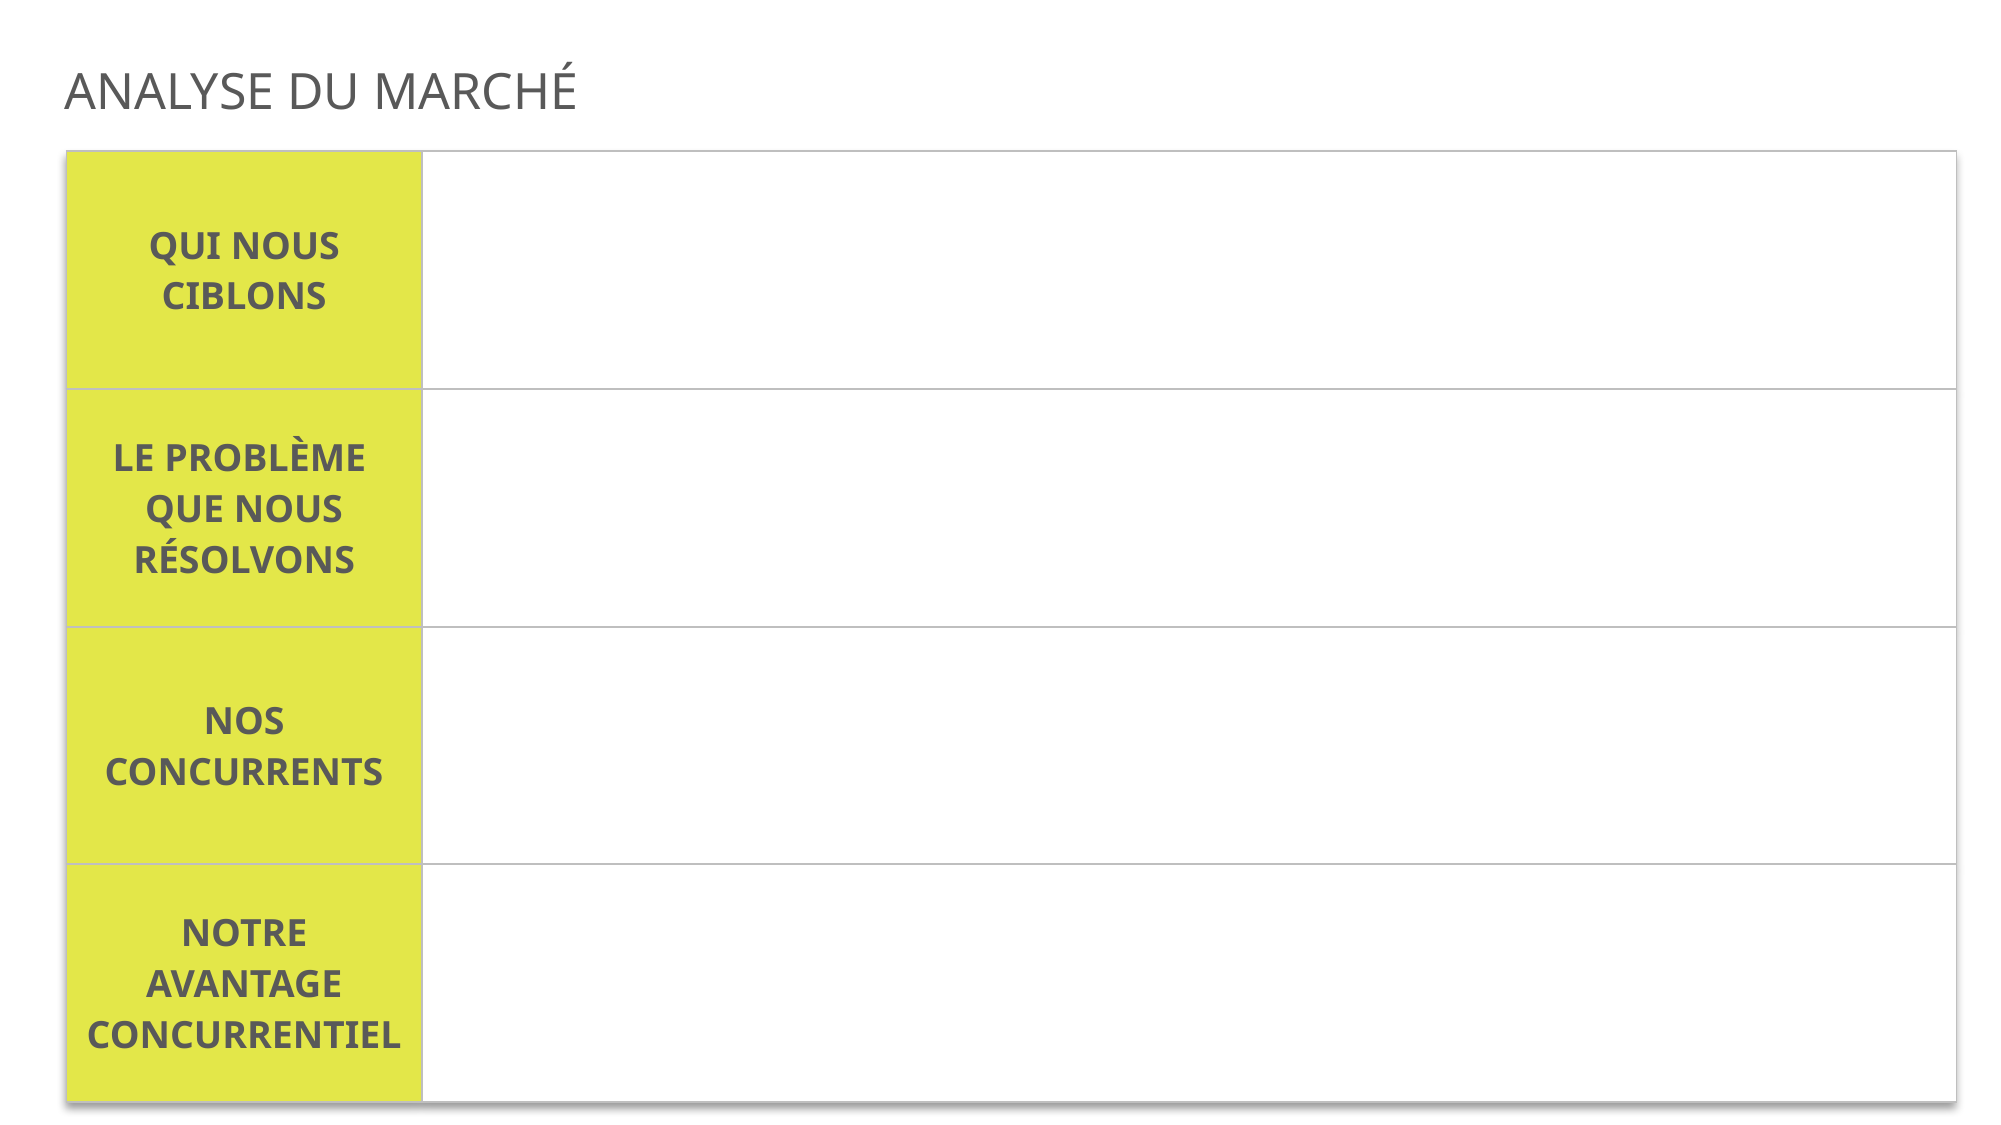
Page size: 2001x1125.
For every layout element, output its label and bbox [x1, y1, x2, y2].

table_header [423, 152, 1956, 388]
table_cell [67, 865, 421, 1101]
table_cell [67, 390, 421, 626]
table_cell [67, 628, 421, 863]
table_header [67, 152, 421, 388]
table_cell [423, 865, 1956, 1101]
text_box [49, 51, 1261, 127]
table_cell [423, 390, 1956, 626]
table_cell [423, 628, 1956, 863]
